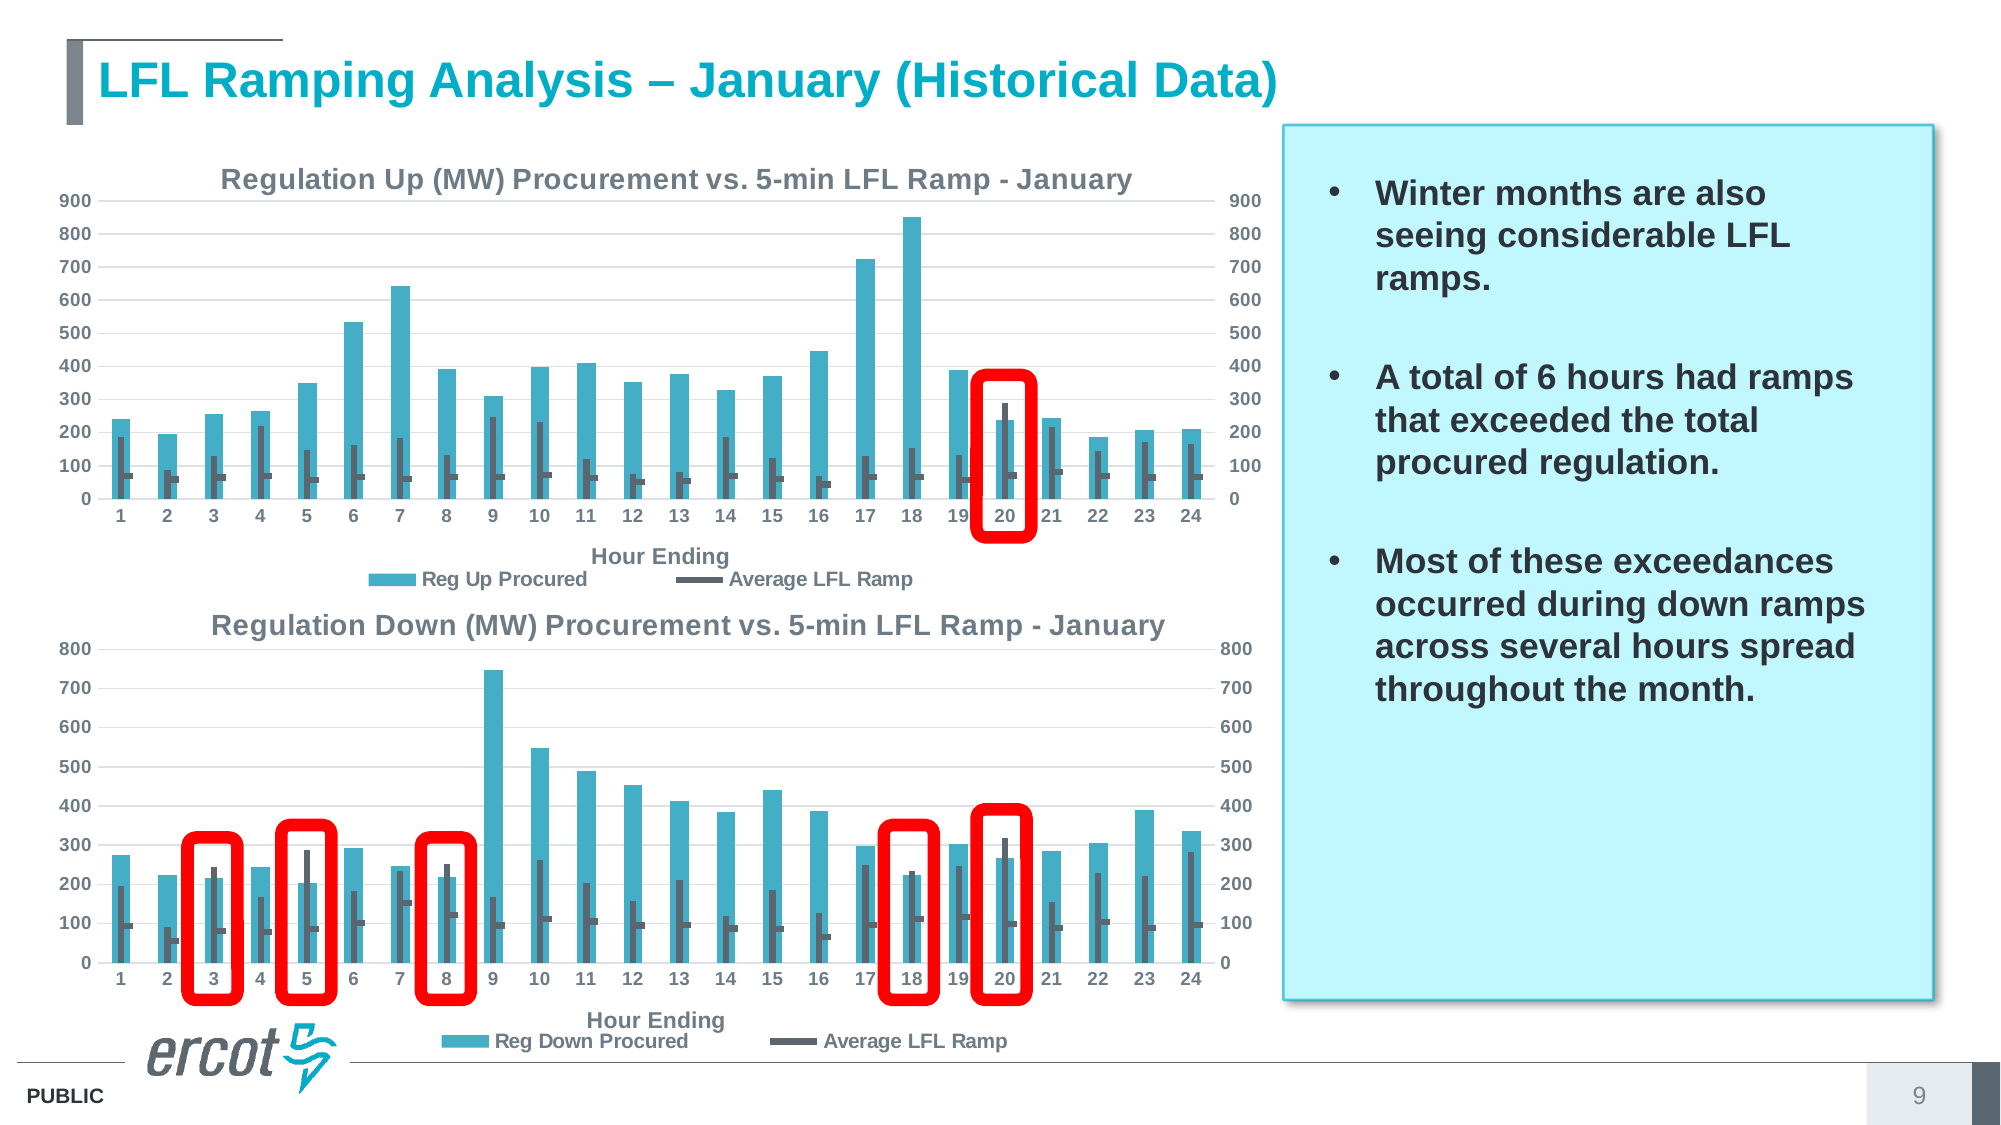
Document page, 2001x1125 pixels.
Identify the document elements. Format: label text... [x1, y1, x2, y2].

title LFL Ramping Analysis – January (Historical Data) [83, 39, 1934, 125]
picture [143, 1063, 340, 1096]
slide_number 9 [1866, 1076, 1973, 1113]
chart [49, 149, 1263, 1063]
list Winter months are also seeing considerable LFL ramps. A total of 6 hours had ramps that exceeded the total procured regulation. Most of these exceedances occurred during down ramps across several hours spread throughout the month. [1282, 124, 1935, 1001]
